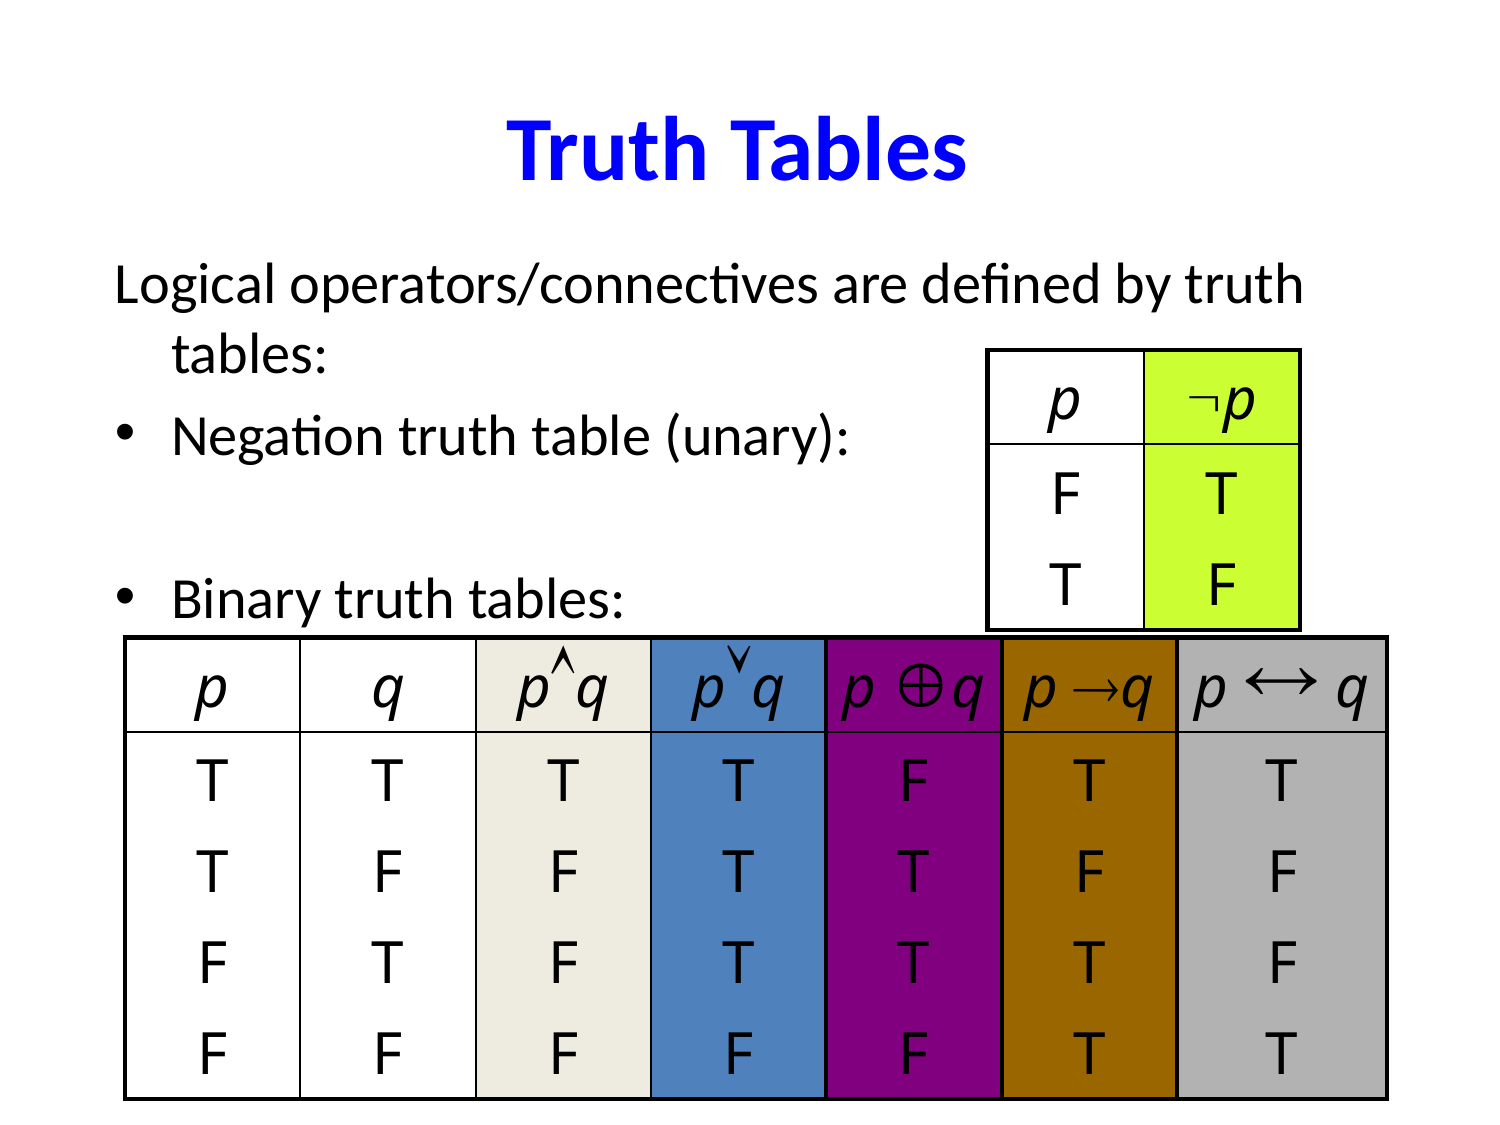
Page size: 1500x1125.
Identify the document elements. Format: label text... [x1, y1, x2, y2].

table_cell T F T T [1004, 733, 1175, 1097]
title Truth Tables [99, 50, 1375, 237]
table_header p [1145, 352, 1298, 443]
table_header p q [1004, 640, 1175, 731]
table_cell T T T F [652, 733, 824, 1097]
table_header q [301, 640, 475, 731]
table_cell T F F F [477, 733, 650, 1097]
table_header p q [828, 640, 1000, 731]
table_cell F T T F [828, 733, 1000, 1097]
table_header p [127, 640, 299, 731]
table_cell T F T F [301, 733, 475, 1097]
table_cell T F [1145, 445, 1298, 628]
table_cell T T F F [127, 733, 299, 1097]
table_header pq [477, 640, 650, 731]
table_header p [990, 352, 1143, 443]
table_header p  q [1179, 640, 1385, 731]
table_cell T F F T [1179, 733, 1385, 1097]
table_cell F T [990, 445, 1143, 628]
list Logical operators/connectives are defined by truth tables: Negation truth table (unary): Binary truth tables: [99, 237, 1400, 1038]
table_header pq [652, 640, 824, 731]
